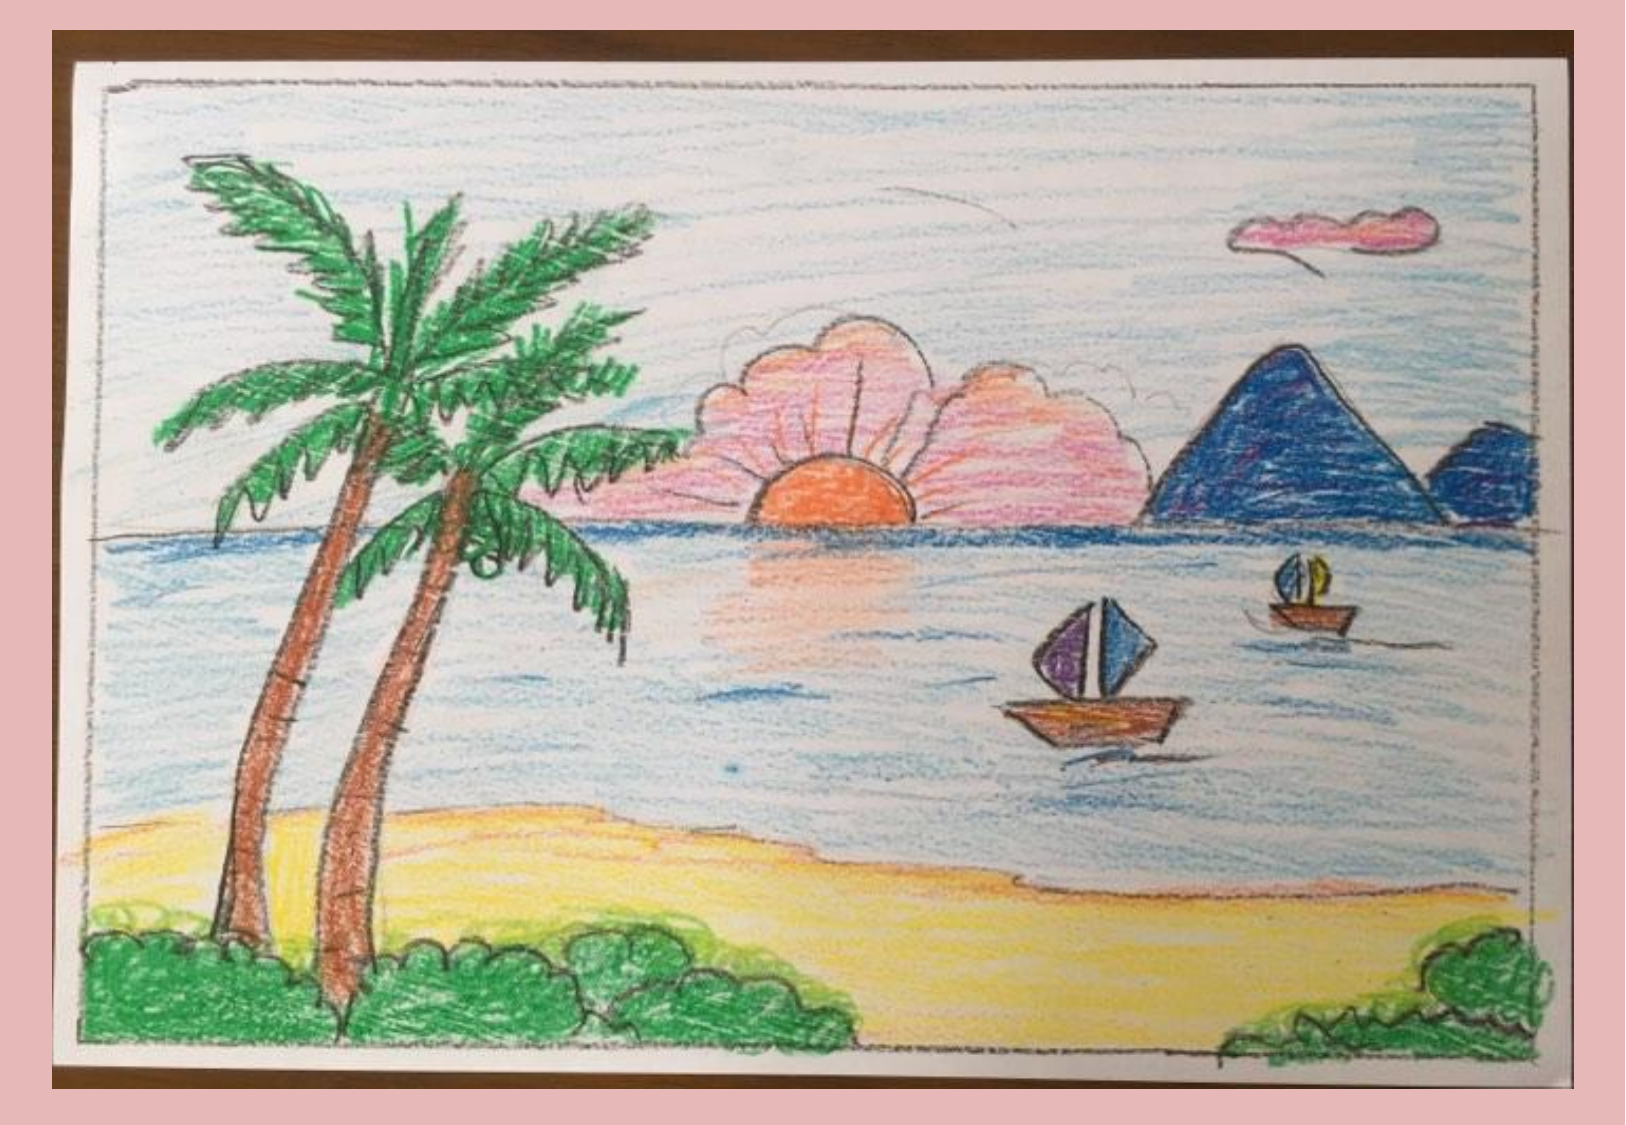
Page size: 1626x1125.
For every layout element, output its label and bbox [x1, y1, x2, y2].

picture [52, 30, 1575, 1089]
